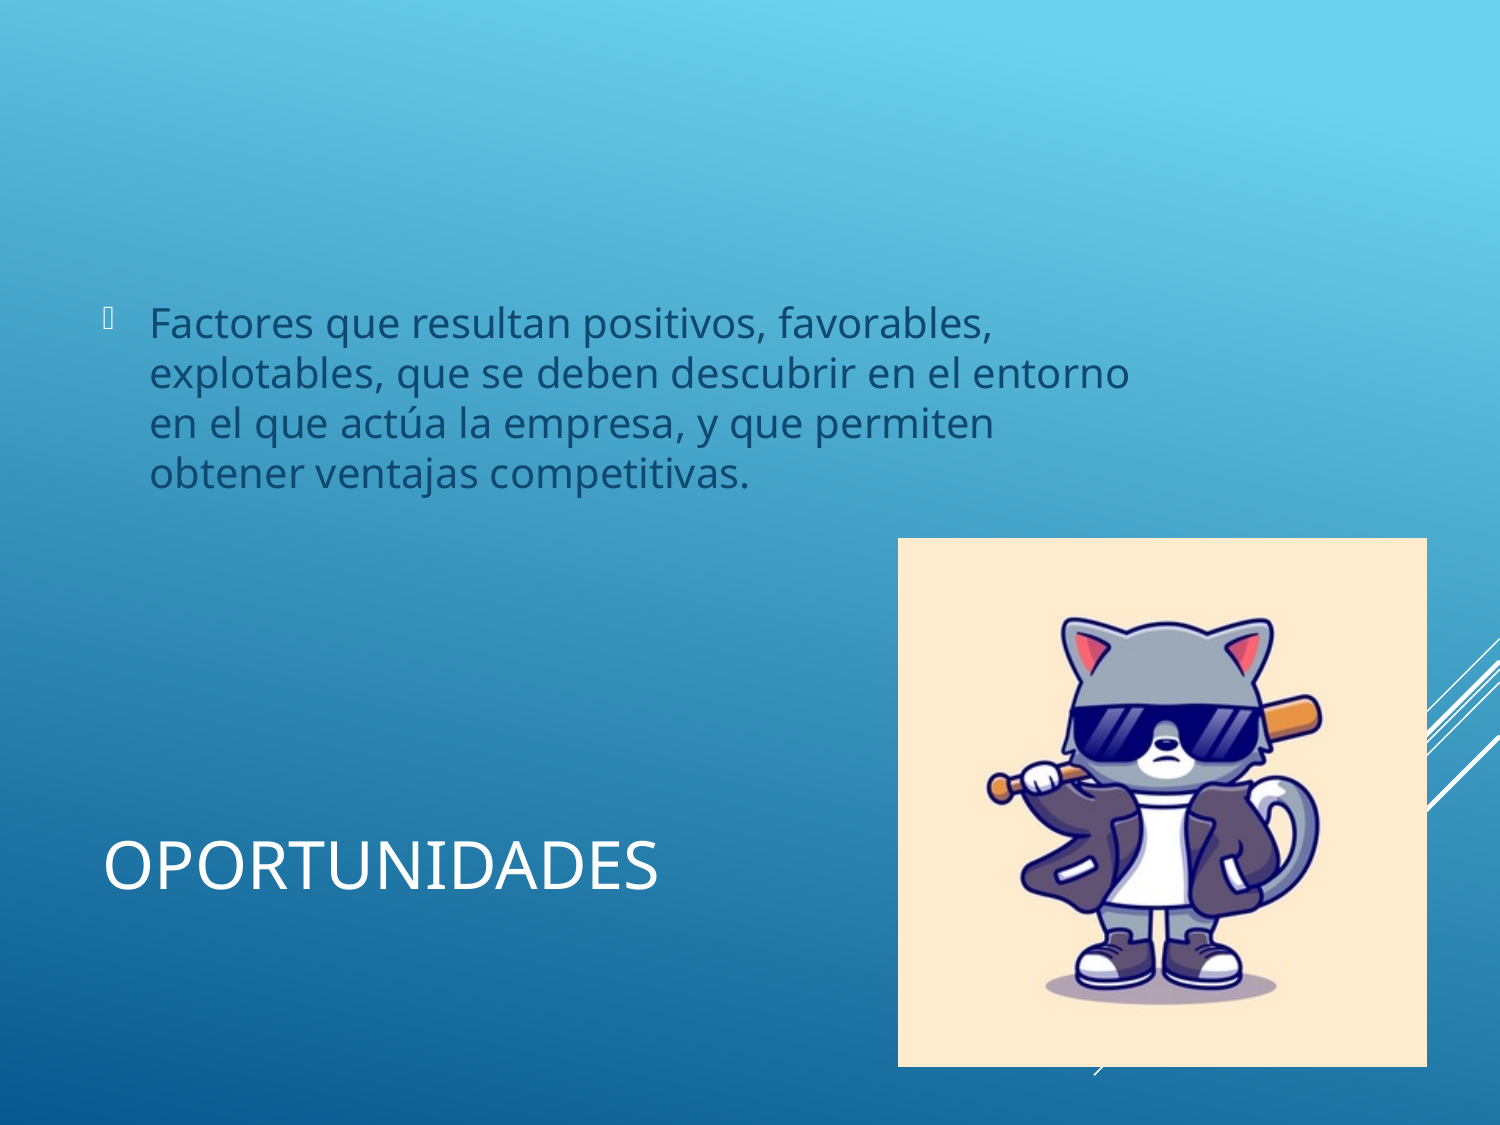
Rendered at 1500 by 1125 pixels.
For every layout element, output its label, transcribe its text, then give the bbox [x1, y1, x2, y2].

list Factores que resultan positivos, favorables, explotables, que se deben descubrir en el entorno en el que actúa la empresa, y que permiten obtener ventajas competitivas. [87, 87, 1163, 706]
picture [898, 538, 1428, 1068]
title Oportunidades [87, 737, 898, 988]
